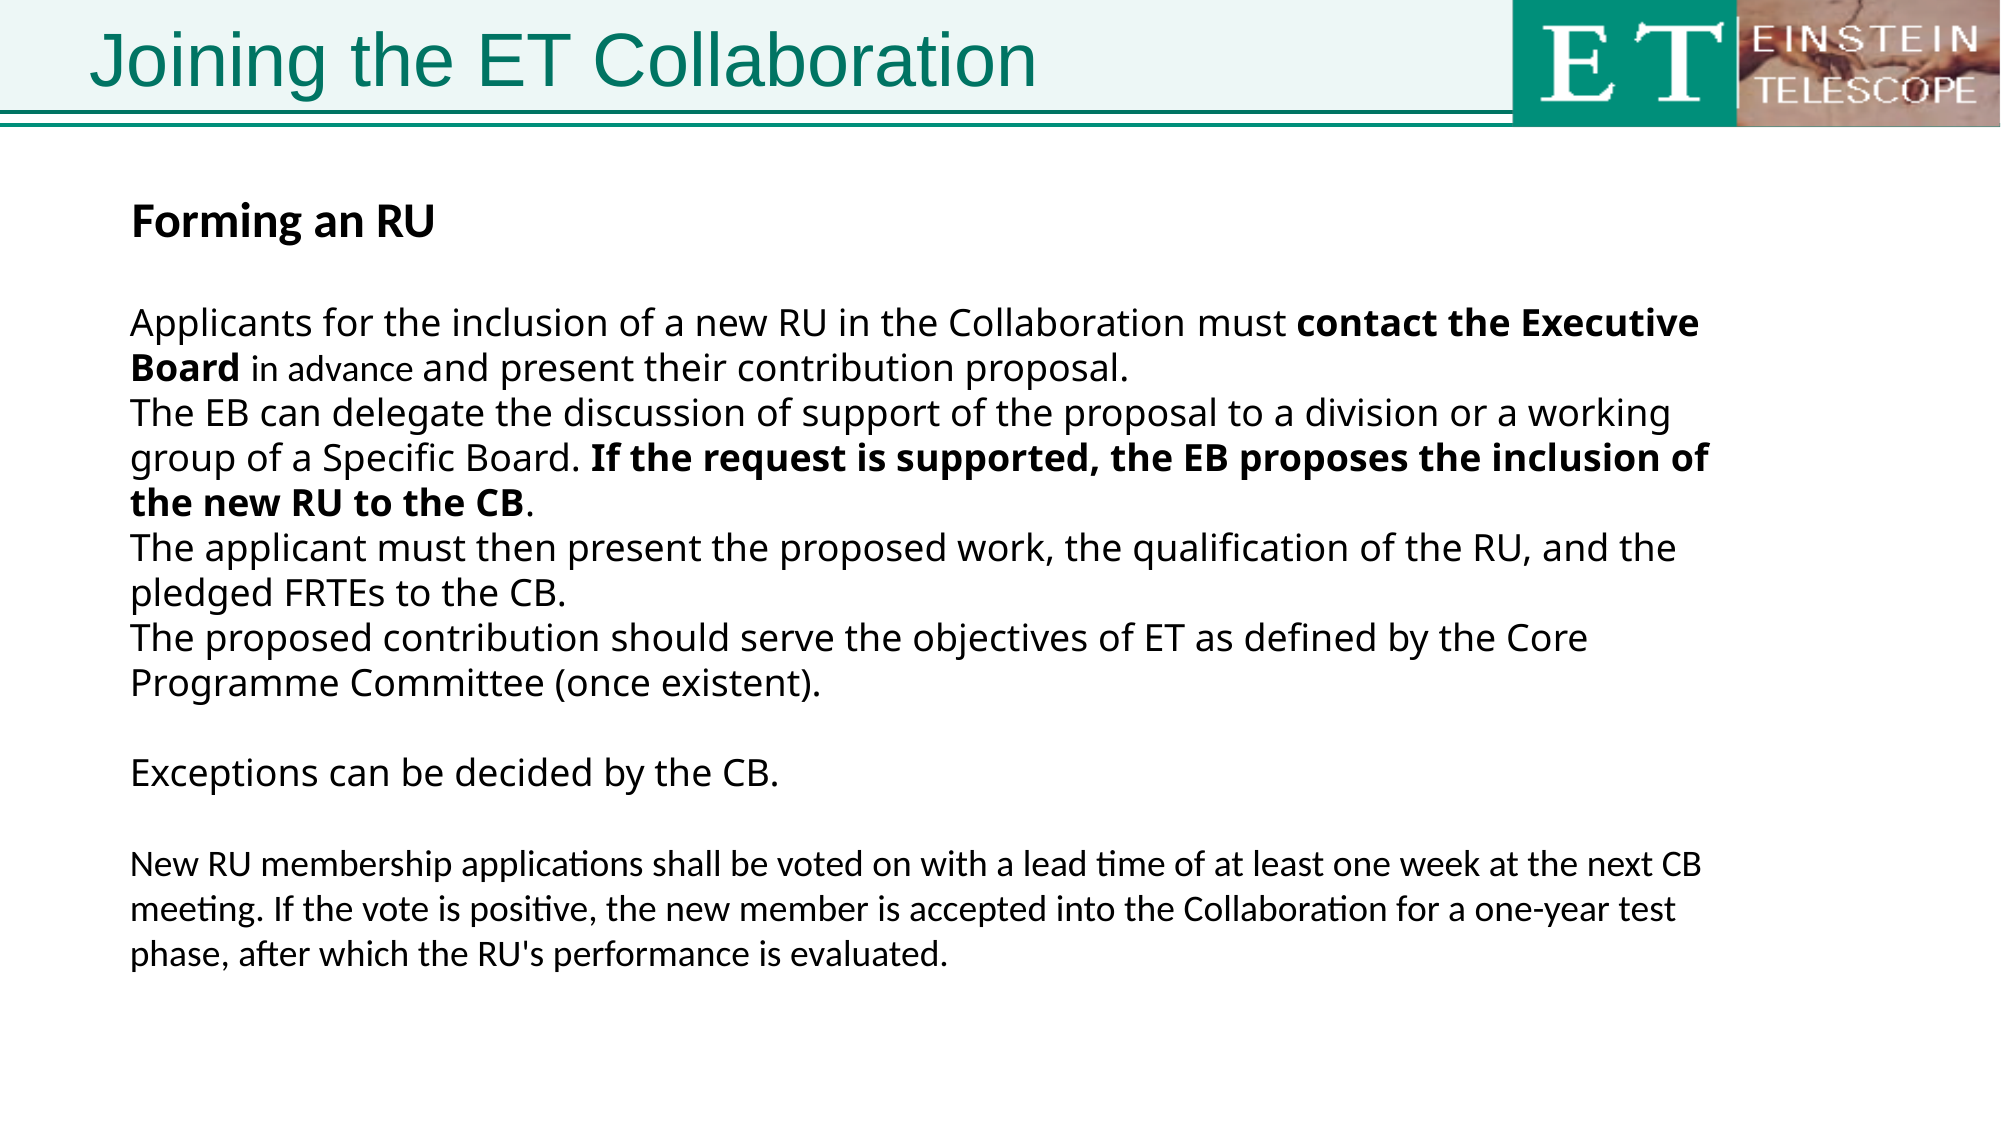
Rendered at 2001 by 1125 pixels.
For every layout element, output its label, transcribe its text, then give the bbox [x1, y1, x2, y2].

text_box Forming an RU [117, 179, 452, 255]
text_box Applicants for the inclusion of a new RU in the Collaboration must contact the Executive Board in advance and present their contribution proposal. The EB can delegate the discussion of support of the proposal to a division or a working group of a Specific Board. If the request is supported, the EB proposes the inclusion of the new RU to the CB. The applicant must then present the proposed work, the qualification of the RU, and the pledged FRTEs to the CB. The proposed contribution should serve the objectives of ET as defined by the Core Programme Committee (once existent). Exceptions can be decided by the CB. New RU membership applications shall be voted on with a lead time of at least one week at the next CB meeting. If the vote is positive, the new member is accepted into the Collaboration for a one-year test phase, after which the RU's performance is evaluated. [115, 291, 1791, 982]
title Joining the ET Collaboration [89, 0, 1847, 106]
picture [1511, 0, 2001, 129]
